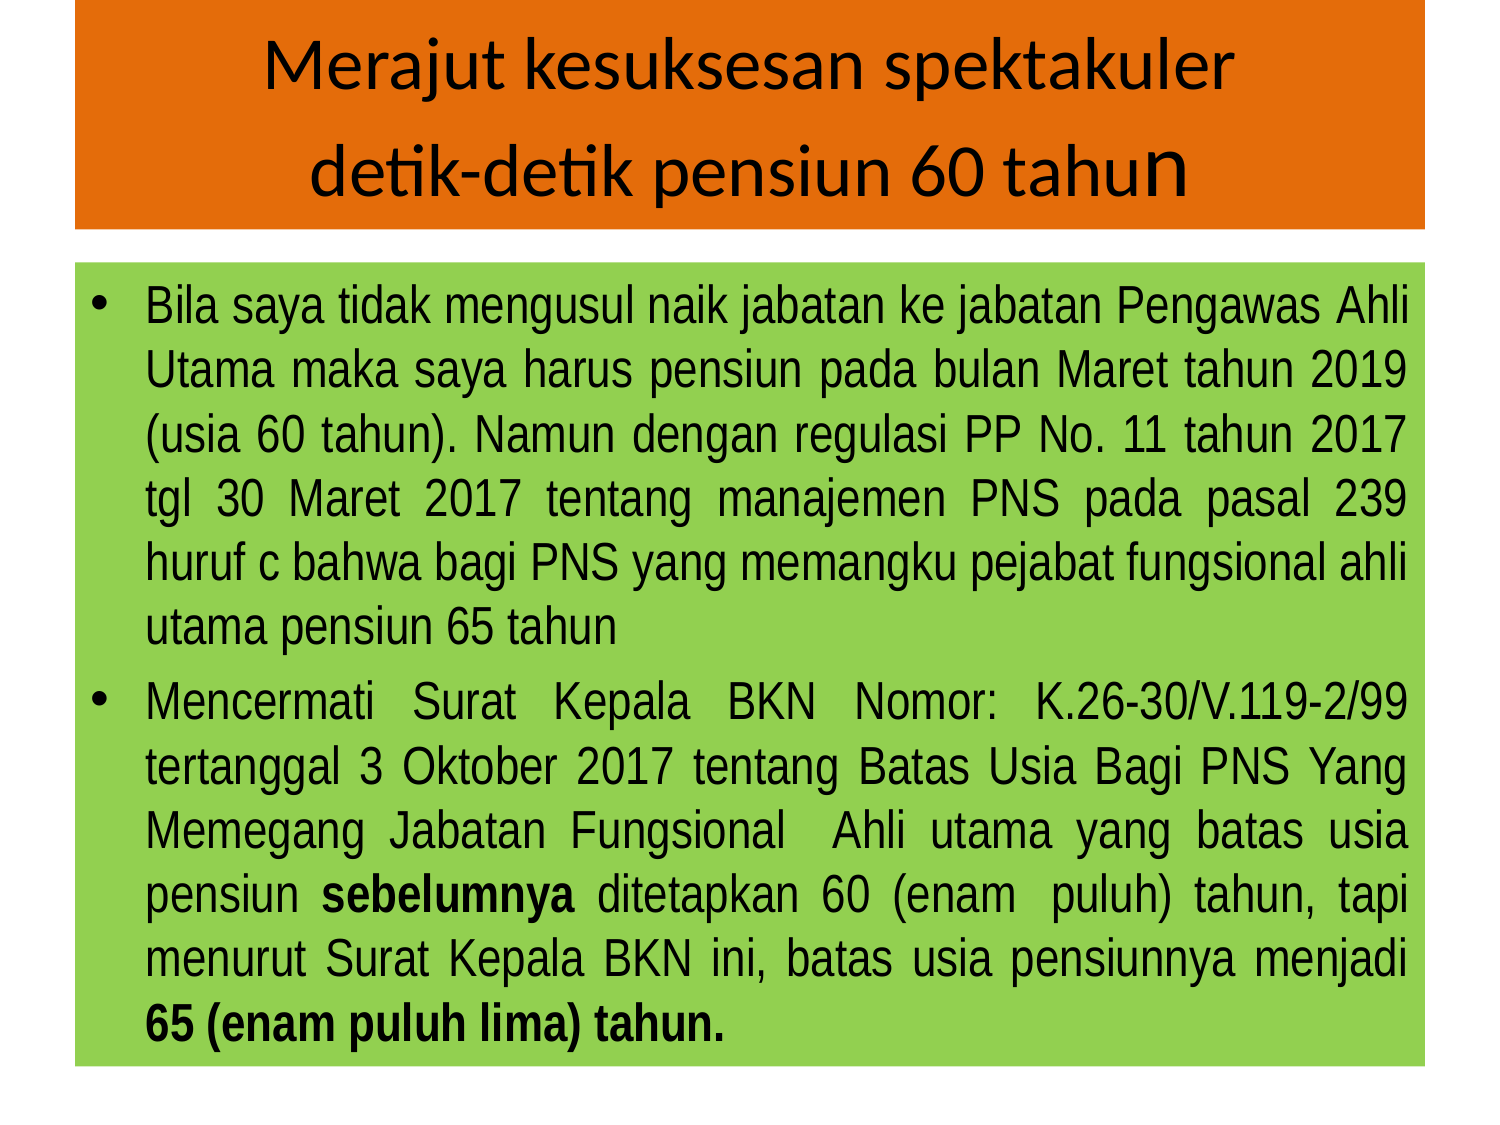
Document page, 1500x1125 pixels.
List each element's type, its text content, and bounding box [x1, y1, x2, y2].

title Merajut kesuksesan spektakuler detik-detik pensiun 60 tahun [75, 0, 1425, 230]
list Bila saya tidak mengusul naik jabatan ke jabatan Pengawas Ahli Utama maka saya harus pensiun pada bulan Maret tahun 2019 (usia 60 tahun). Namun dengan regulasi PP No. 11 tahun 2017 tgl 30 Maret 2017 tentang manajemen PNS pada pasal 239 huruf c bahwa bagi PNS yang memangku pejabat fungsional ahli utama pensiun 65 tahun Mencermati Surat Kepala BKN Nomor: K.26-30/V.119-2/99 tertanggal 3 Oktober 2017 tentang Batas Usia Bagi PNS Yang Memegang Jabatan Fungsional Ahli utama yang batas usia pensiun sebelumnya ditetapkan 60 (enam puluh) tahun, tapi menurut Surat Kepala BKN ini, batas usia pensiunnya menjadi 65 (enam puluh lima) tahun. [75, 262, 1425, 1067]
